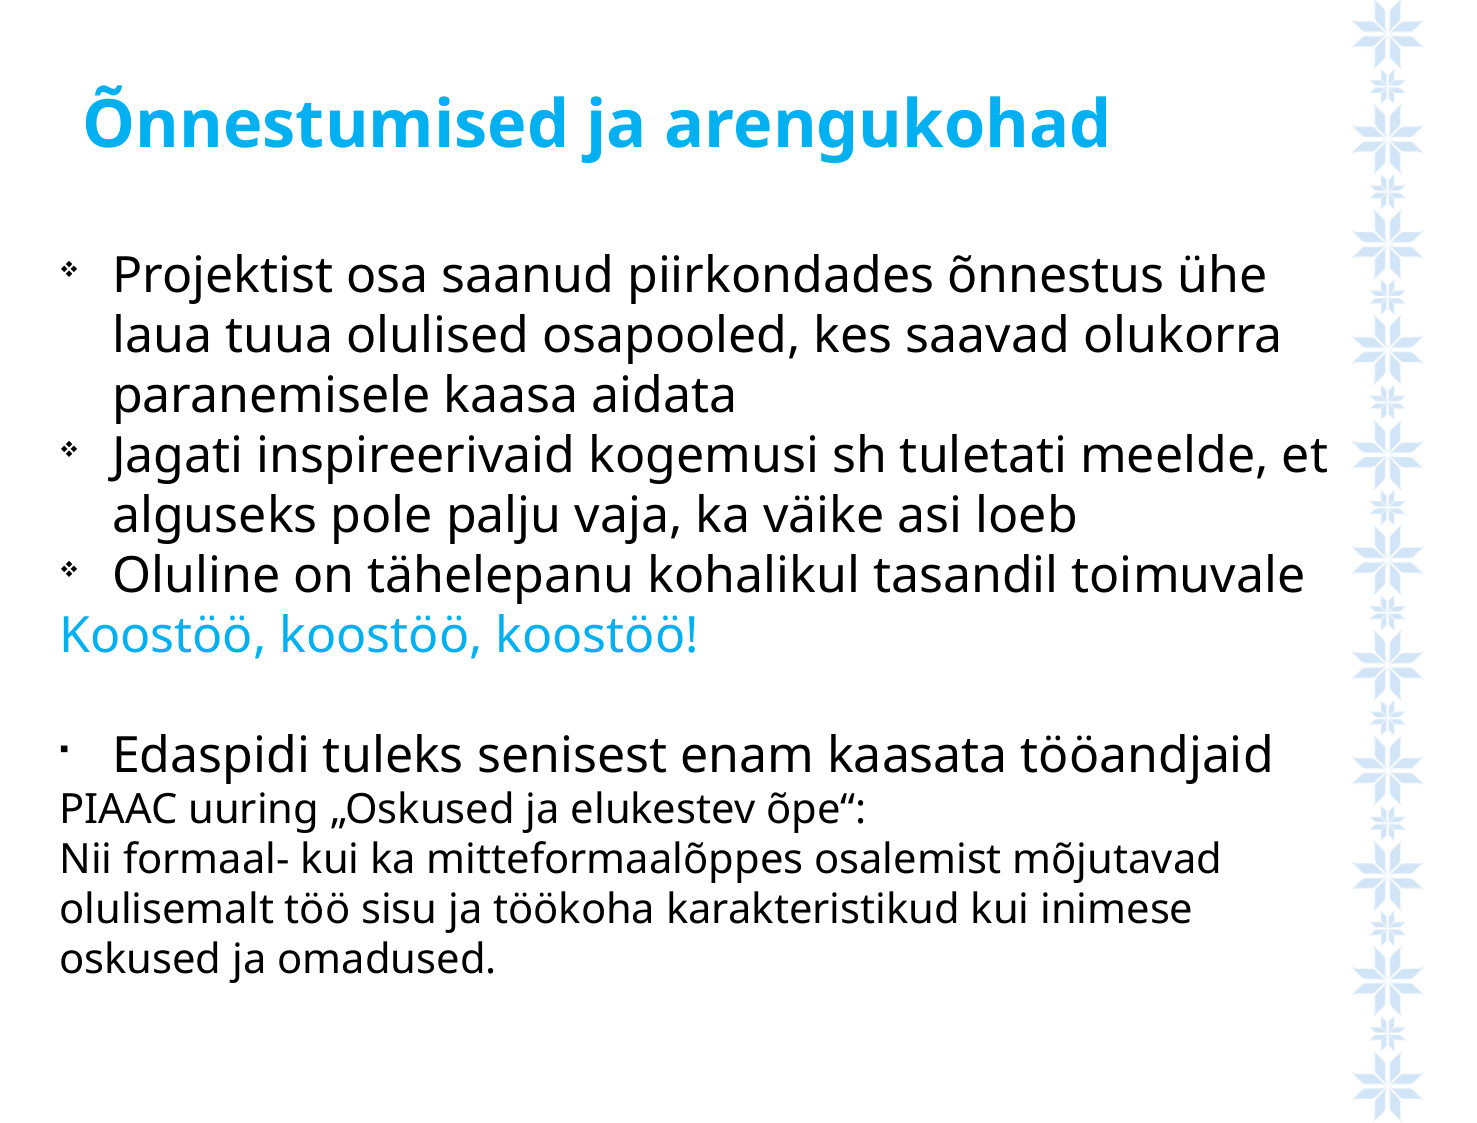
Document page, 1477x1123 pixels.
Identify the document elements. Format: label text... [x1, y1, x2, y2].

picture [1352, 0, 1424, 1123]
title Õnnestumised ja arengukohad [82, 49, 1347, 207]
list Projektist osa saanud piirkondades õnnestus ühe laua tuua olulised osapooled, kes saavad olukorra paranemisele kaasa aidata Jagati inspireerivaid kogemusi sh tuletati meelde, et alguseks pole palju vaja, ka väike asi loeb Oluline on tähelepanu kohalikul tasandil toimuvale Koostöö, koostöö, koostöö! Edaspidi tuleks senisest enam kaasata tööandjaid PIAAC uuring „Oskused ja elukestev õpe“: Nii formaal- kui ka mitteformaalõppes osalemist mõjutavad olulisemalt töö sisu ja töökoha karakteristikud kui inimese oskused ja omadused. [41, 242, 1347, 1030]
